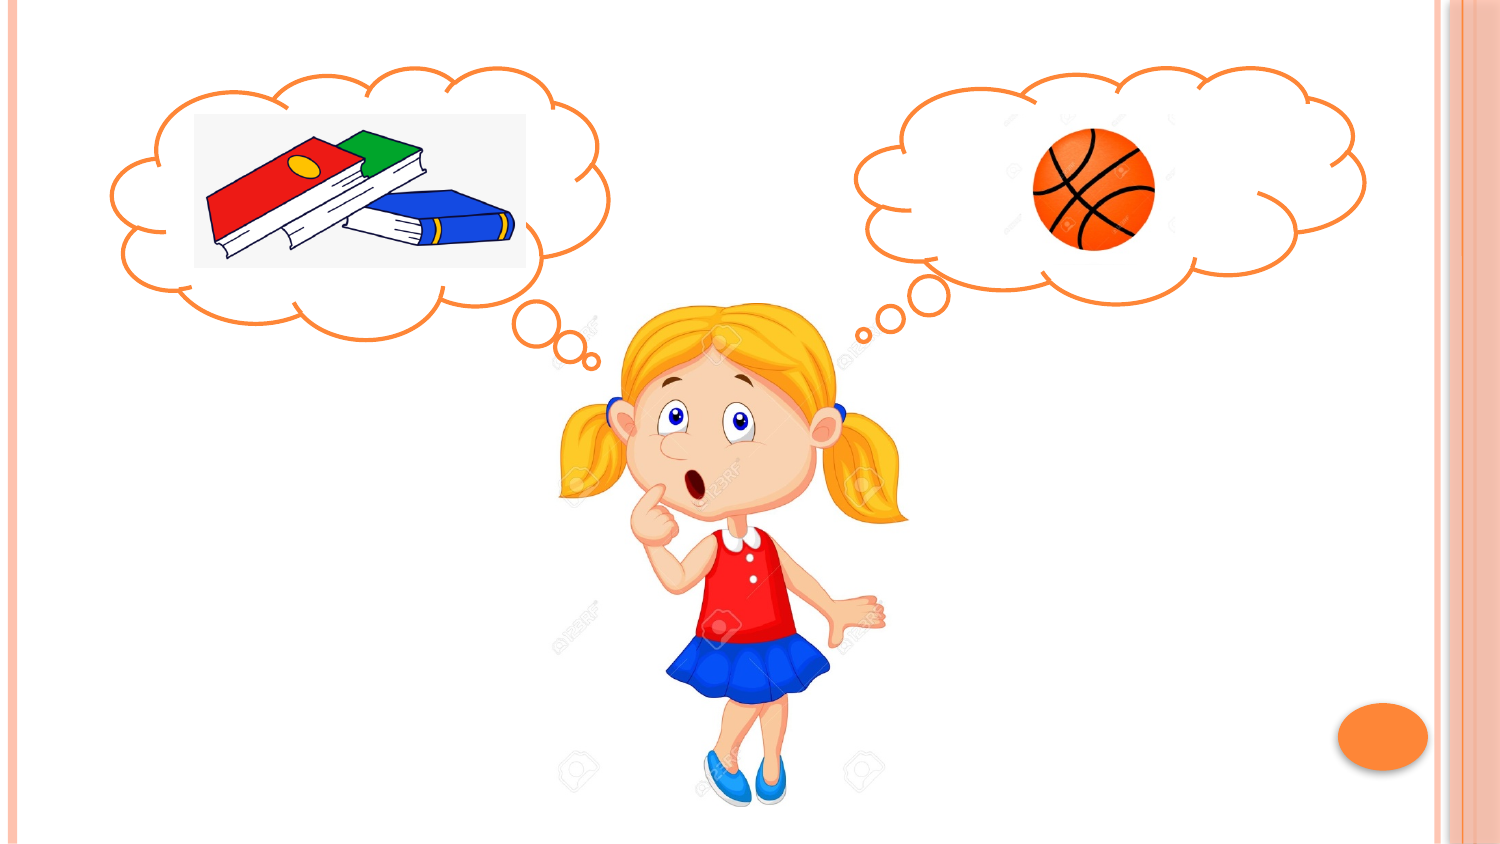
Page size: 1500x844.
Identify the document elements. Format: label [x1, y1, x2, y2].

text_box [109, 66, 611, 343]
text_box [853, 66, 1367, 318]
picture [194, 114, 527, 268]
list [536, 303, 927, 808]
picture [997, 114, 1176, 266]
text_box [511, 299, 543, 348]
